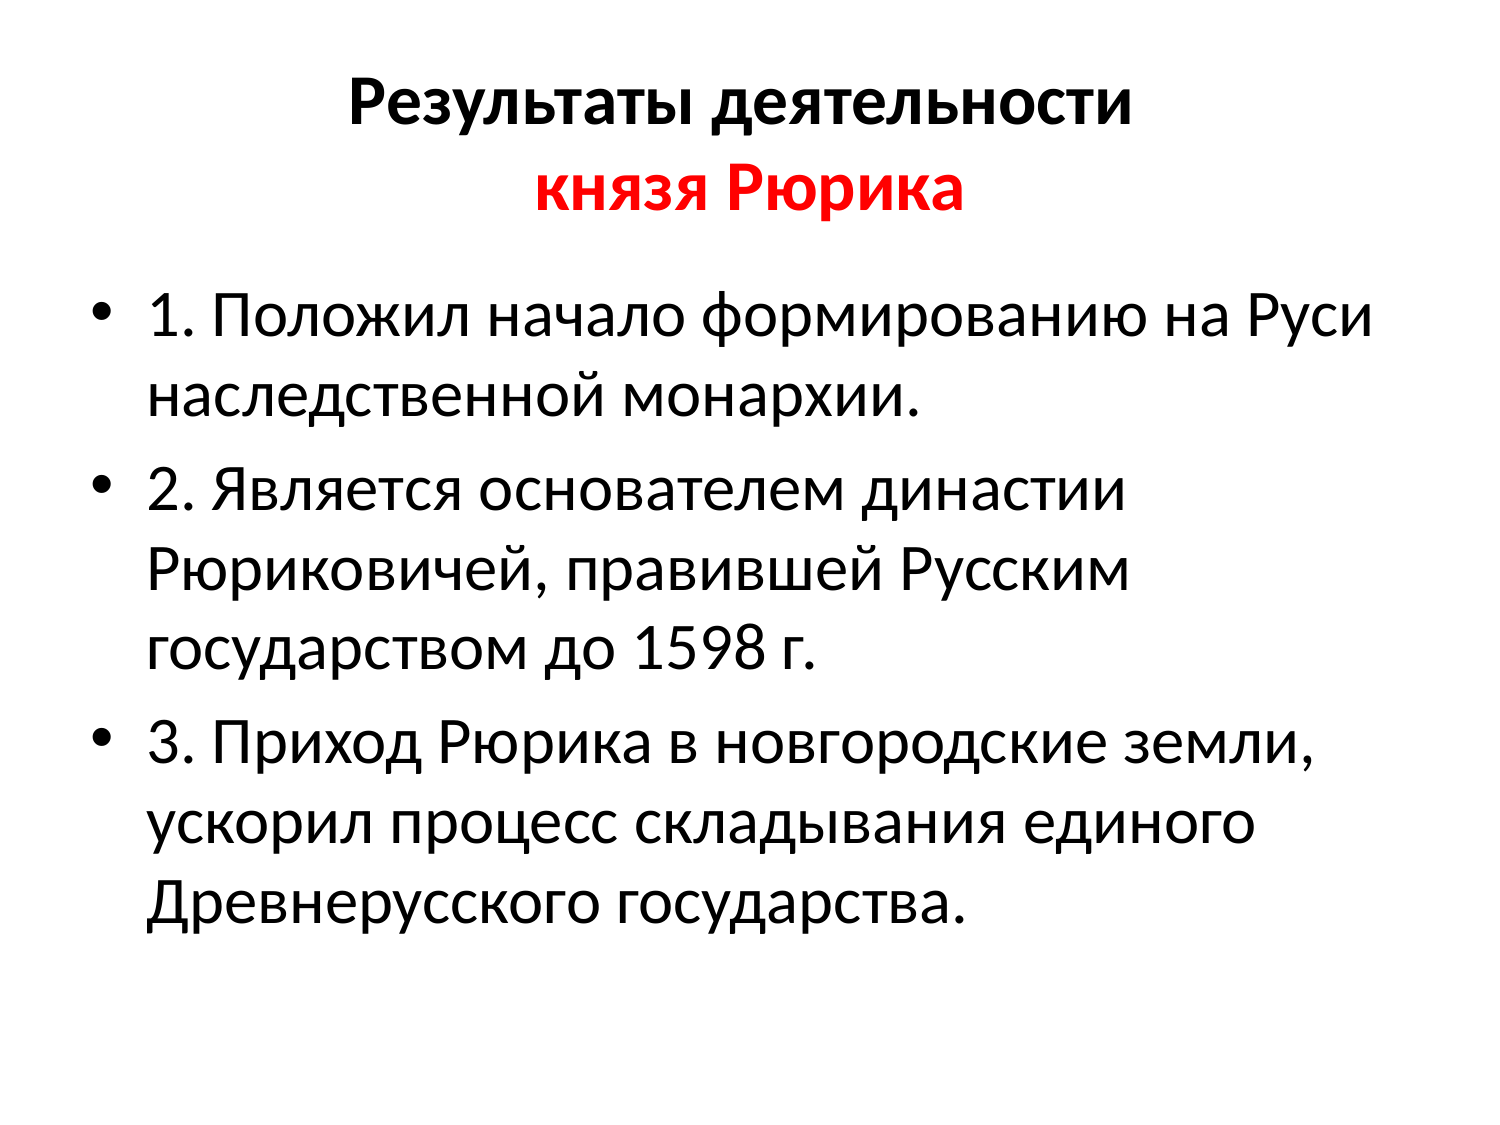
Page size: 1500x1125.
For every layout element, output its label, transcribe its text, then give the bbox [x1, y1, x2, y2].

list 1. Положил начало формированию на Руси наследственной монархии. 2. Является основателем династии Рюриковичей, правившей Русским государством до 1598 г. 3. Приход Рюрика в новгородские земли, ускорил процесс складывания единого Древнерусского государства. [75, 262, 1425, 1005]
title Результаты деятельности князя Рюрика [75, 45, 1425, 233]
